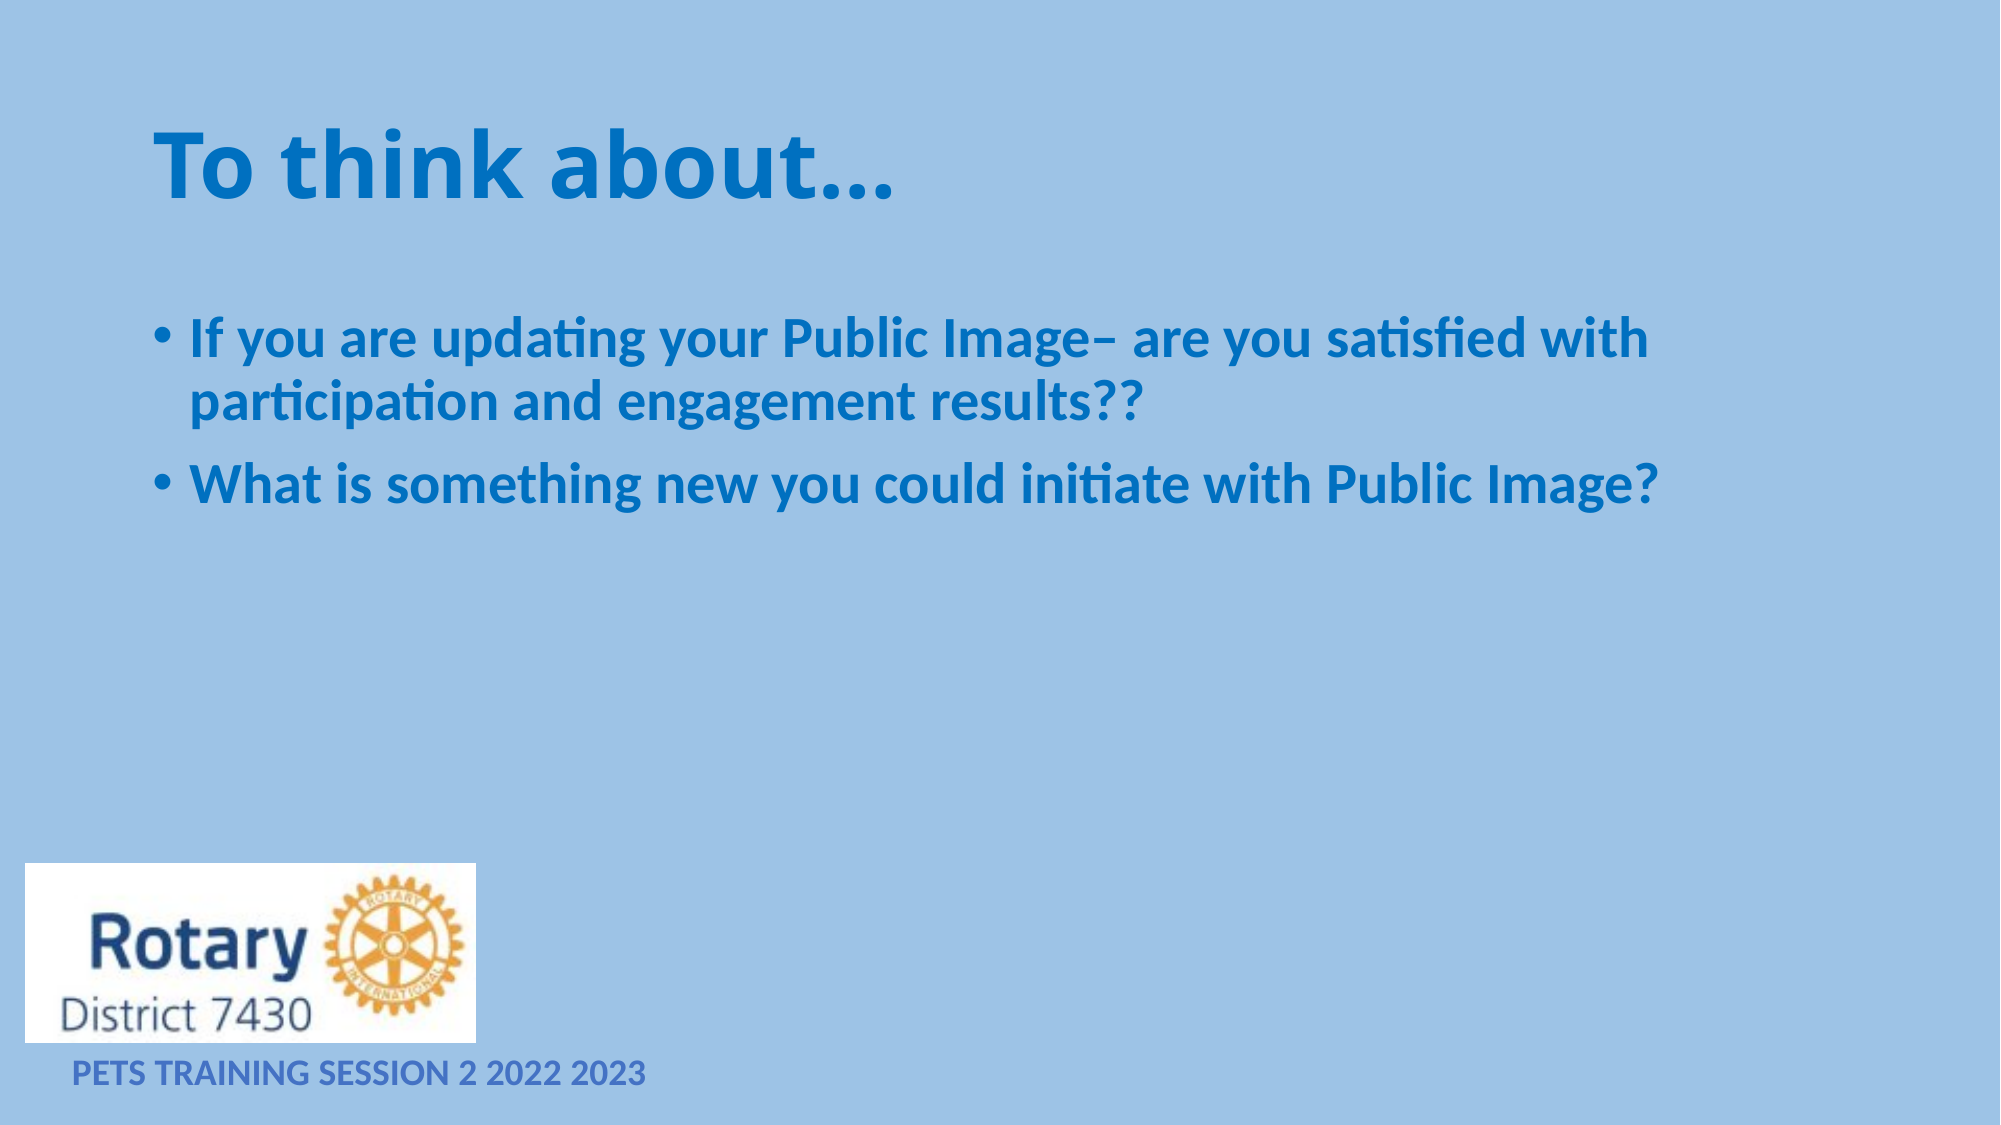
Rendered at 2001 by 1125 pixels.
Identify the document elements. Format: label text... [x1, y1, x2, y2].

text_box PETS TRAINING SESSION 2 2022 2023 [57, 1040, 787, 1101]
title To think about… [137, 59, 1863, 278]
list If you are updating your Public Image– are you satisfied with participation and engagement results?? What is something new you could initiate with Public Image? [137, 299, 1863, 1014]
picture [25, 863, 476, 1043]
